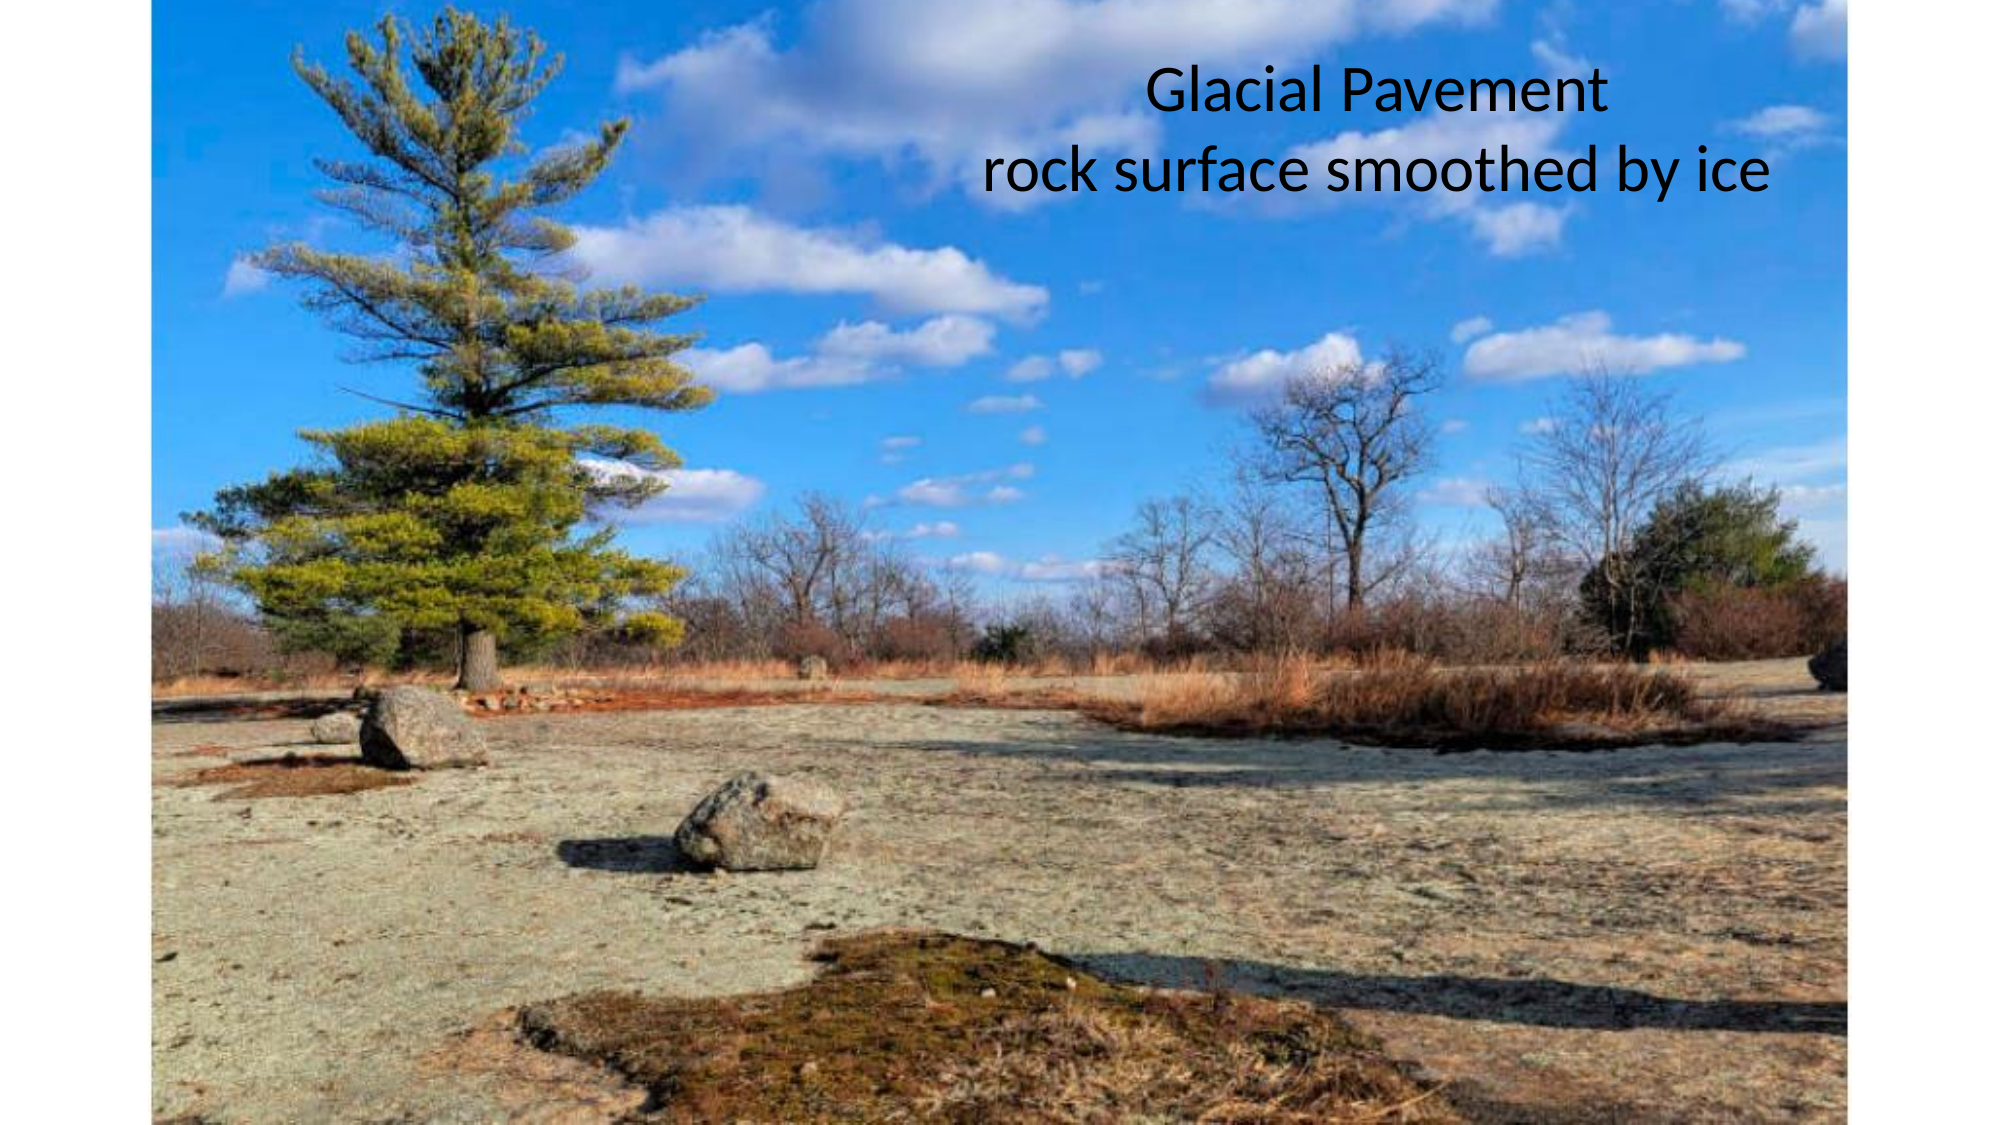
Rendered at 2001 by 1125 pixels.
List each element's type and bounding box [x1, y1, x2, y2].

picture [148, 0, 1852, 1125]
